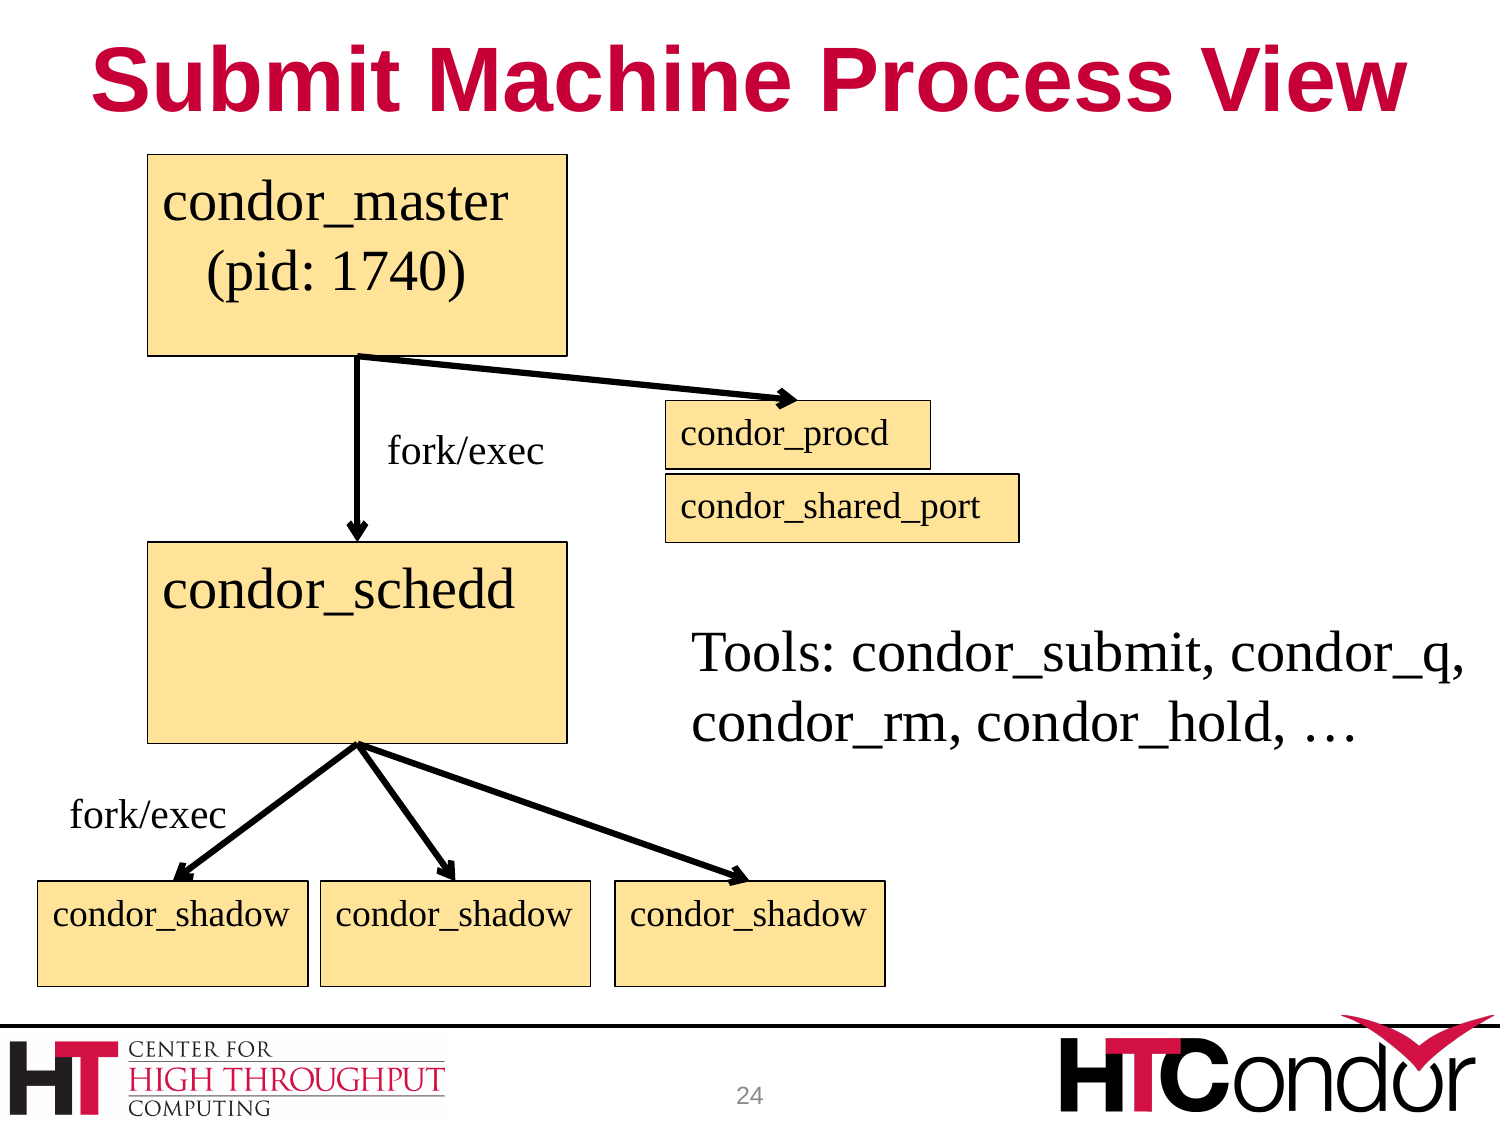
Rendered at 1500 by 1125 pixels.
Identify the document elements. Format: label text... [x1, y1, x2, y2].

text_box Tools: condor_submit, condor_q, condor_rm, condor_hold, … [677, 606, 1482, 761]
text_box condor_schedd [147, 542, 568, 744]
picture [1055, 1014, 1500, 1119]
text_box condor_shadow [37, 881, 308, 987]
picture [0, 1029, 454, 1125]
text_box condor_shared_port [665, 473, 1019, 543]
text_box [172, 743, 354, 882]
slide_number 24 [575, 1065, 925, 1125]
text_box condor_shadow [614, 881, 886, 987]
text_box condor_master (pid: 1740) [147, 154, 568, 357]
title Submit Machine Process View [0, 0, 1500, 150]
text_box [357, 743, 751, 882]
text_box condor_procd [665, 400, 931, 469]
text_box condor_shadow [320, 890, 591, 987]
text_box fork/exec [372, 415, 615, 481]
text_box fork/exec [54, 779, 167, 845]
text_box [357, 355, 799, 401]
